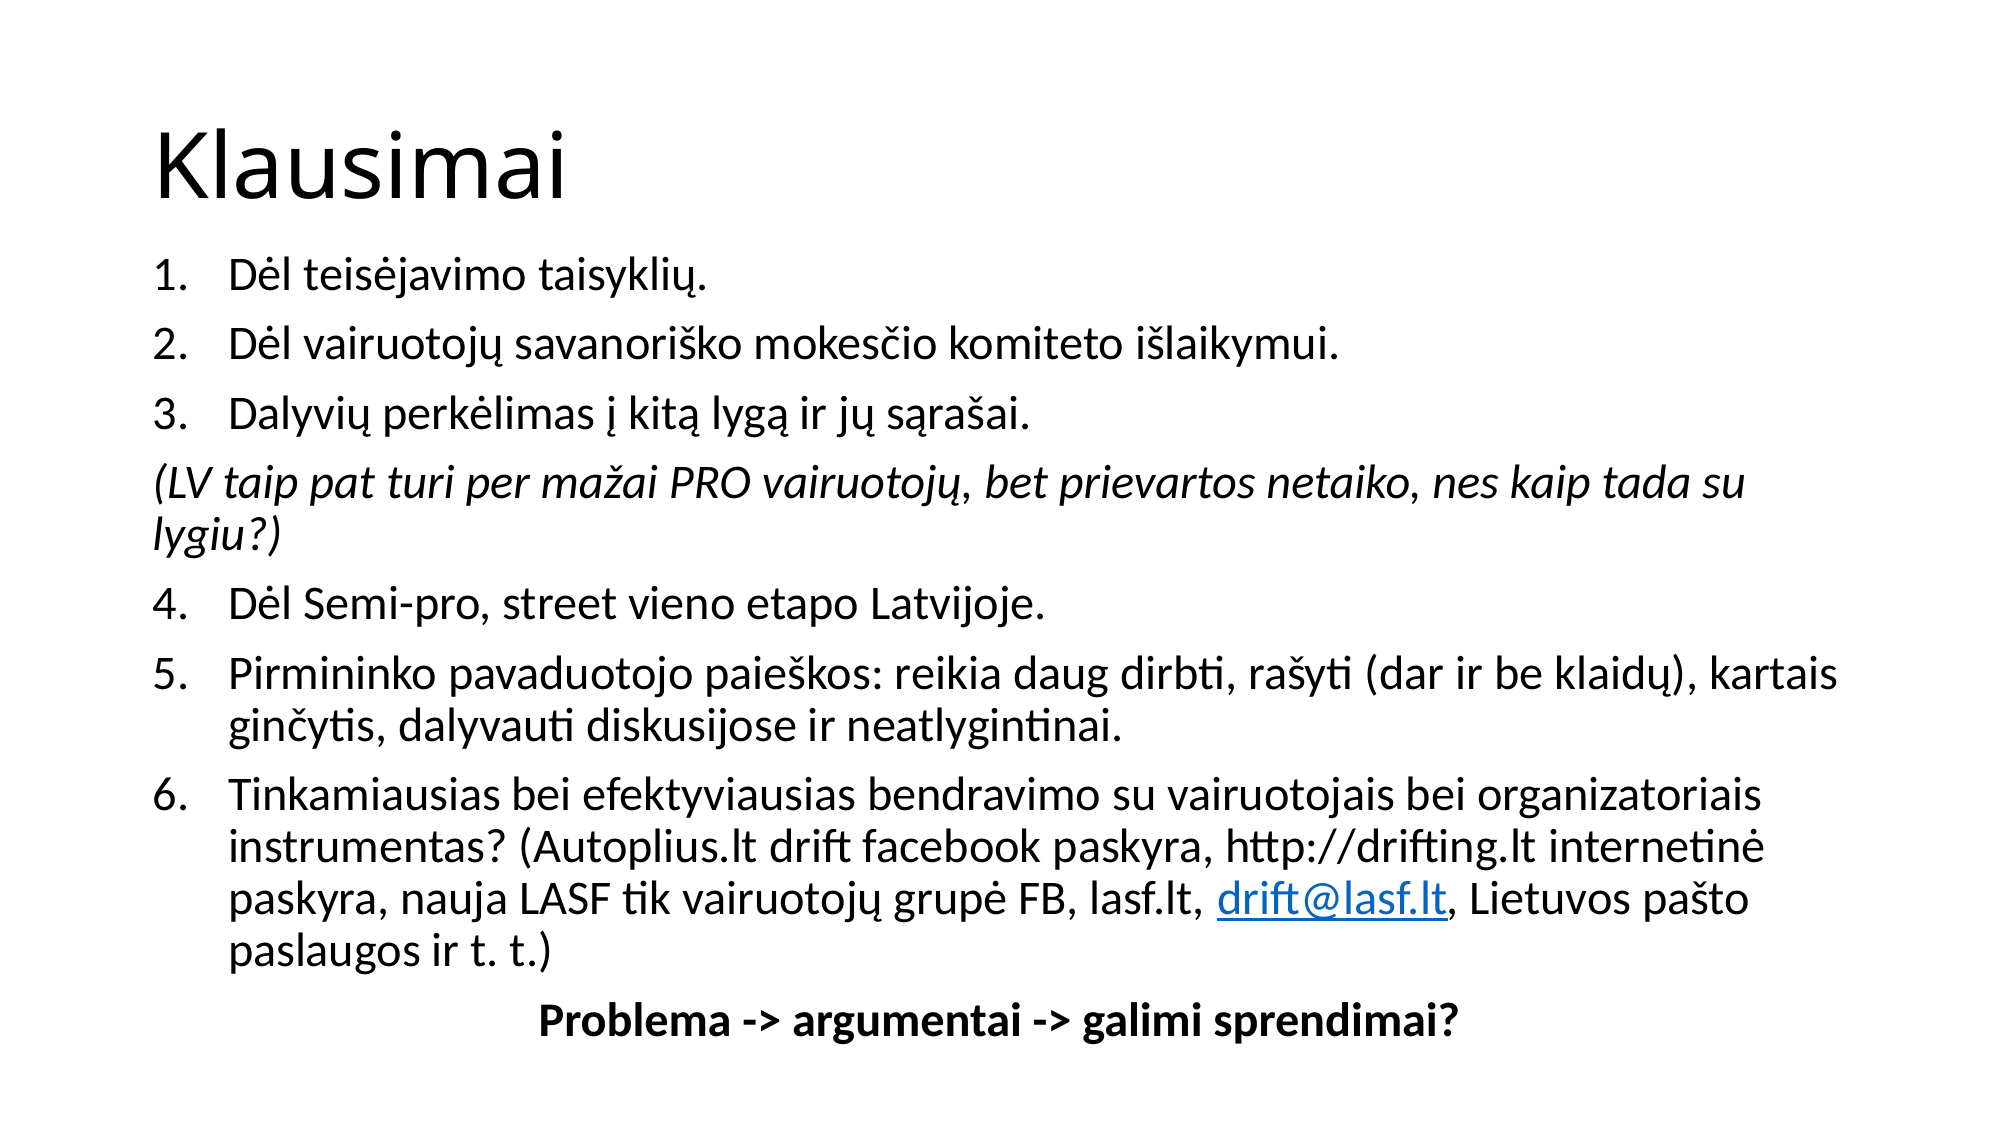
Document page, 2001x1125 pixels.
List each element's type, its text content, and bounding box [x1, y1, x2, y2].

list Dėl teisėjavimo taisyklių. Dėl vairuotojų savanoriško mokesčio komiteto išlaikymui. Dalyvių perkėlimas į kitą lygą ir jų sąrašai. (LV taip pat turi per mažai PRO vairuotojų, bet prievartos netaiko, nes kaip tada su lygiu?) Dėl Semi-pro, street vieno etapo Latvijoje. Pirmininko pavaduotojo paieškos: reikia daug dirbti, rašyti (dar ir be klaidų), kartais ginčytis, dalyvauti diskusijose ir neatlygintinai. Tinkamiausias bei efektyviausias bendravimo su vairuotojais bei organizatoriais instrumentas? (Autoplius.lt drift facebook paskyra, http://drifting.lt internetinė paskyra, nauja LASF tik vairuotojų grupė FB, lasf.lt, drift@lasf.lt, Lietuvos pašto paslaugos ir t. t.) Problema -> argumentai -> galimi sprendimai? [137, 241, 1863, 1059]
title Klausimai [137, 59, 1863, 241]
